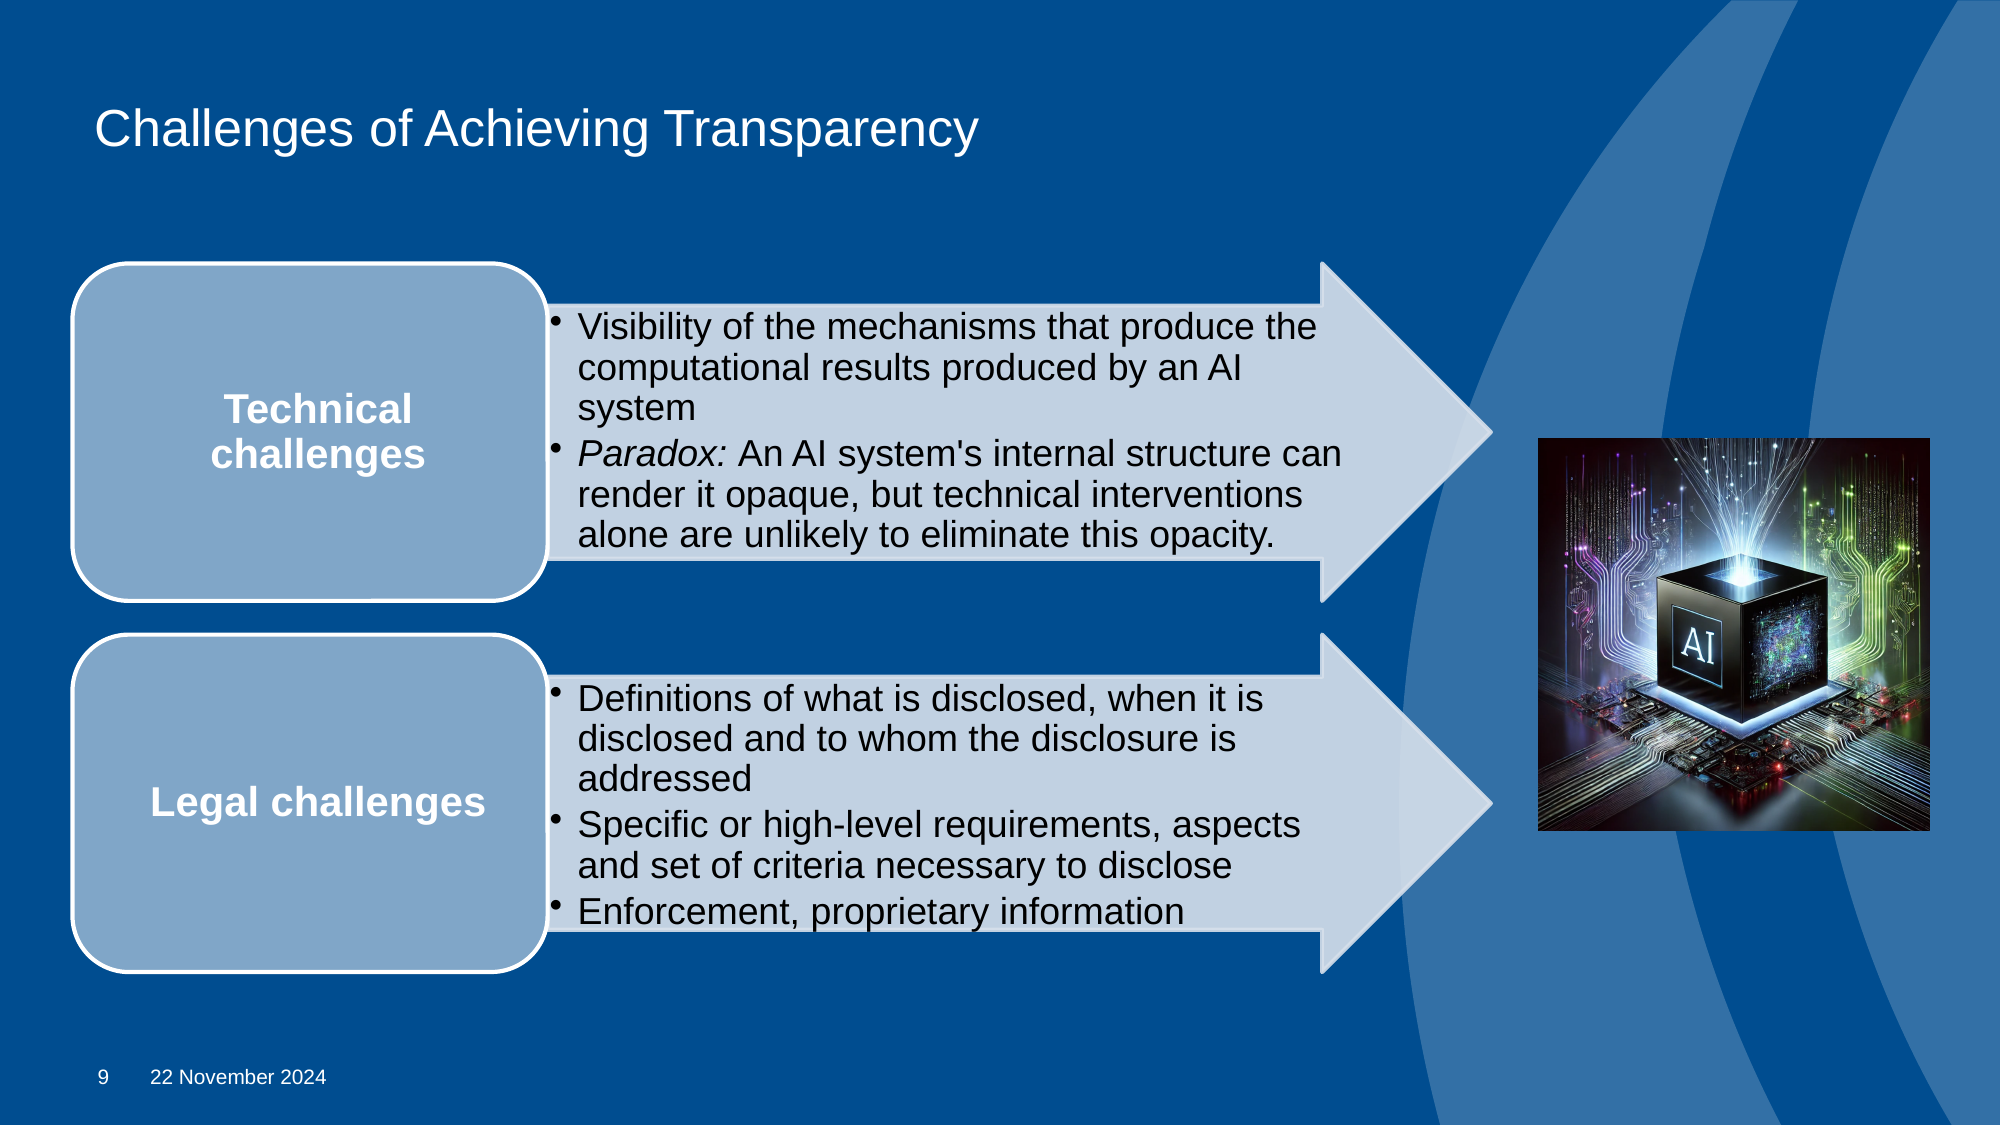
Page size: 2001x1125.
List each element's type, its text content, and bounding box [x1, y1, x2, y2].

slide_number 9 [97, 1027, 145, 1125]
list Challenges of Achieving Transparency [94, 94, 1217, 243]
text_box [70, 263, 1493, 973]
picture [1538, 438, 1930, 832]
